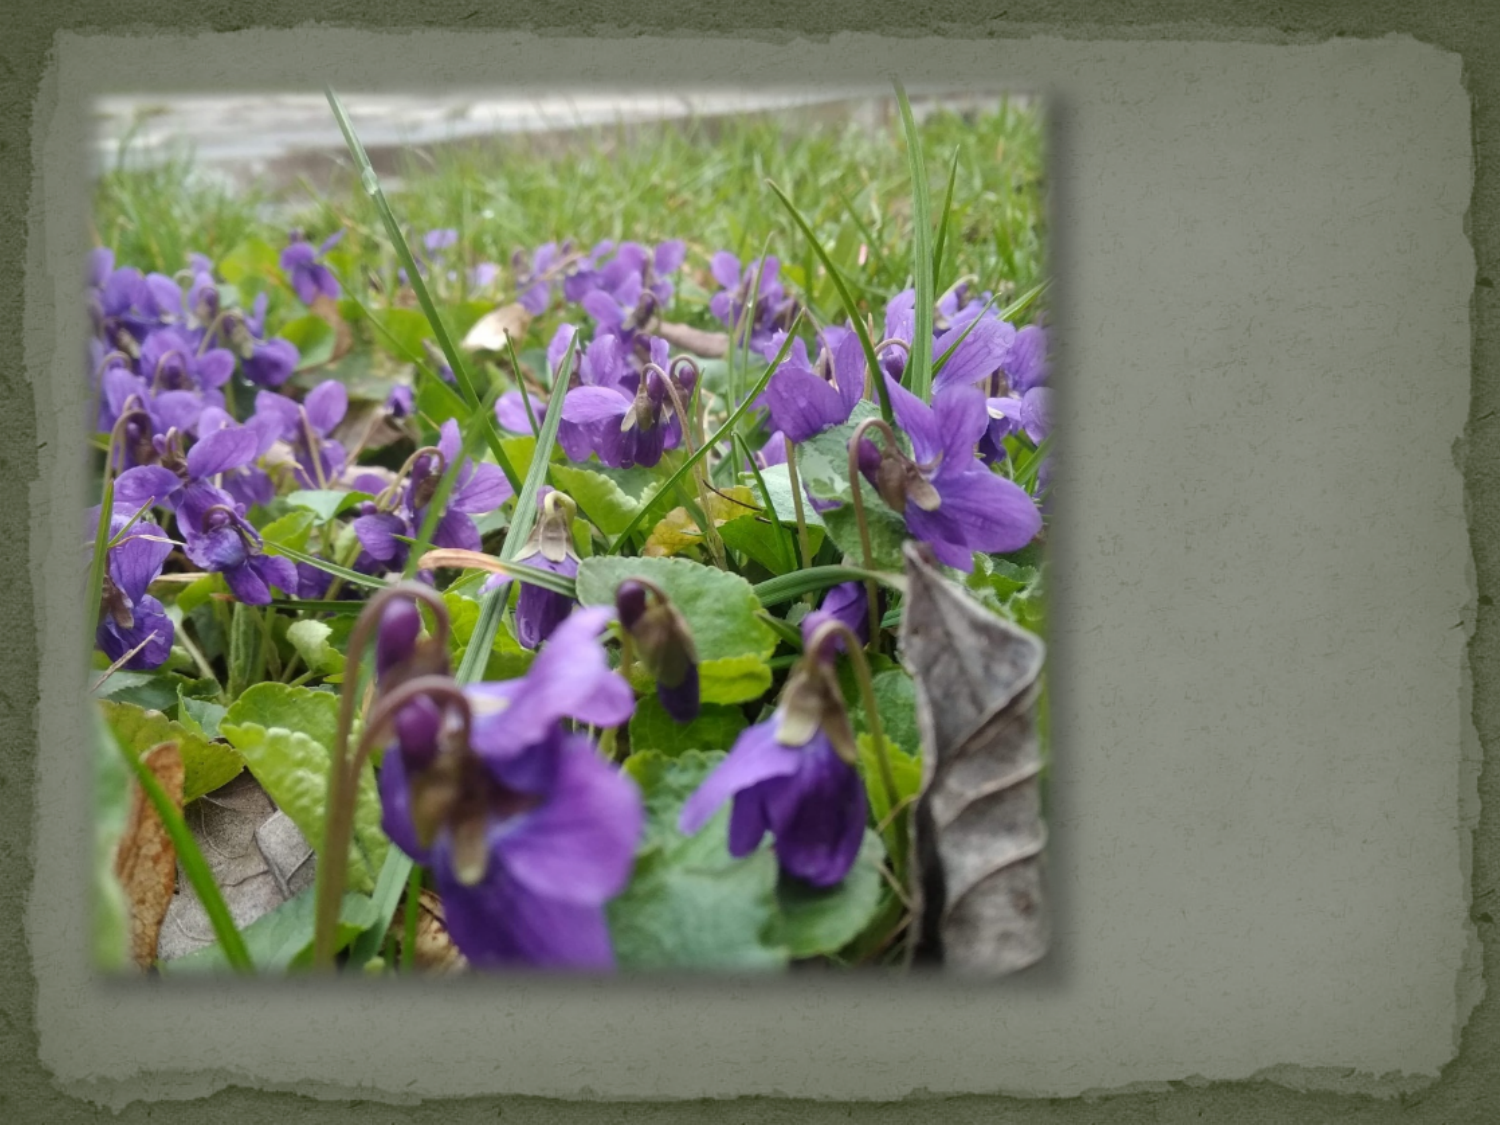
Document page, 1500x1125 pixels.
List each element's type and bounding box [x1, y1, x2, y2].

picture [75, 75, 1061, 986]
